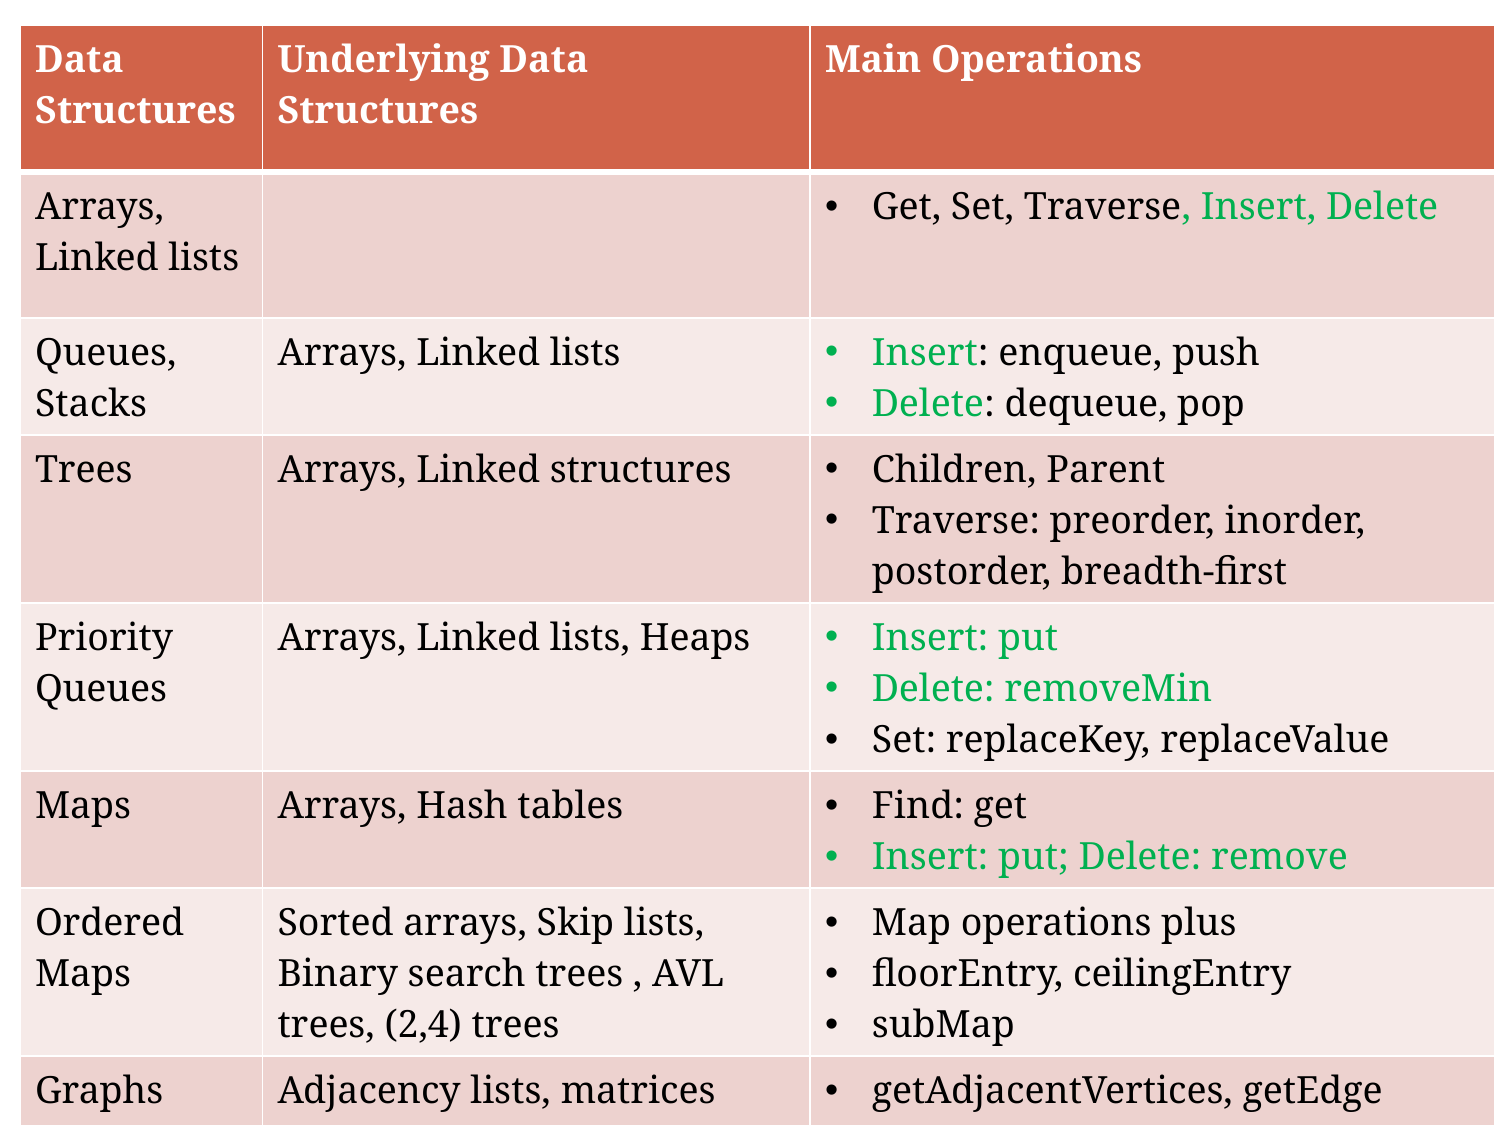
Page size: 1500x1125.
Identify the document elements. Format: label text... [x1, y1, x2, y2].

table_header Data Structures [21, 26, 262, 169]
table_cell Arrays, Hash tables [263, 772, 809, 887]
table_cell getAdjacentVertices, getEdge Insert/delete vertex/edge Traverse: depth-first, breadth-first [811, 1057, 1494, 1125]
table_cell Graphs [21, 1057, 262, 1125]
table_cell Arrays, Linked lists [21, 175, 262, 317]
table_cell Map operations plus floorEntry, ceilingEntry subMap [811, 889, 1494, 1055]
table_header Underlying Data Structures [263, 26, 809, 169]
table_cell Maps [21, 772, 262, 887]
table_cell Arrays, Linked structures [263, 436, 809, 602]
table_cell Sorted arrays, Skip lists, Binary search trees , AVL trees, (2,4) trees [263, 889, 809, 1055]
table_cell Find: get Insert: put; Delete: remove [811, 772, 1494, 887]
table_cell Ordered Maps [21, 889, 262, 1055]
table_cell Get, Set, Traverse, Insert, Delete [811, 175, 1494, 317]
table_header Main Operations [811, 26, 1494, 169]
table_cell Queues, Stacks [21, 319, 262, 434]
table_cell [263, 175, 809, 317]
table_cell Children, Parent Traverse: preorder, inorder, postorder, breadth-first [811, 436, 1494, 602]
table_cell Arrays, Linked lists, Heaps [263, 604, 809, 770]
table_cell Trees [21, 436, 262, 602]
table_cell Insert: put Delete: removeMin Set: replaceKey, replaceValue [811, 604, 1494, 770]
table_cell Adjacency lists, matrices (arrays), Edge lists [263, 1057, 809, 1125]
table_cell Priority Queues [21, 604, 262, 770]
table_cell Insert: enqueue, push Delete: dequeue, pop [811, 319, 1494, 434]
table_cell Arrays, Linked lists [263, 319, 809, 434]
